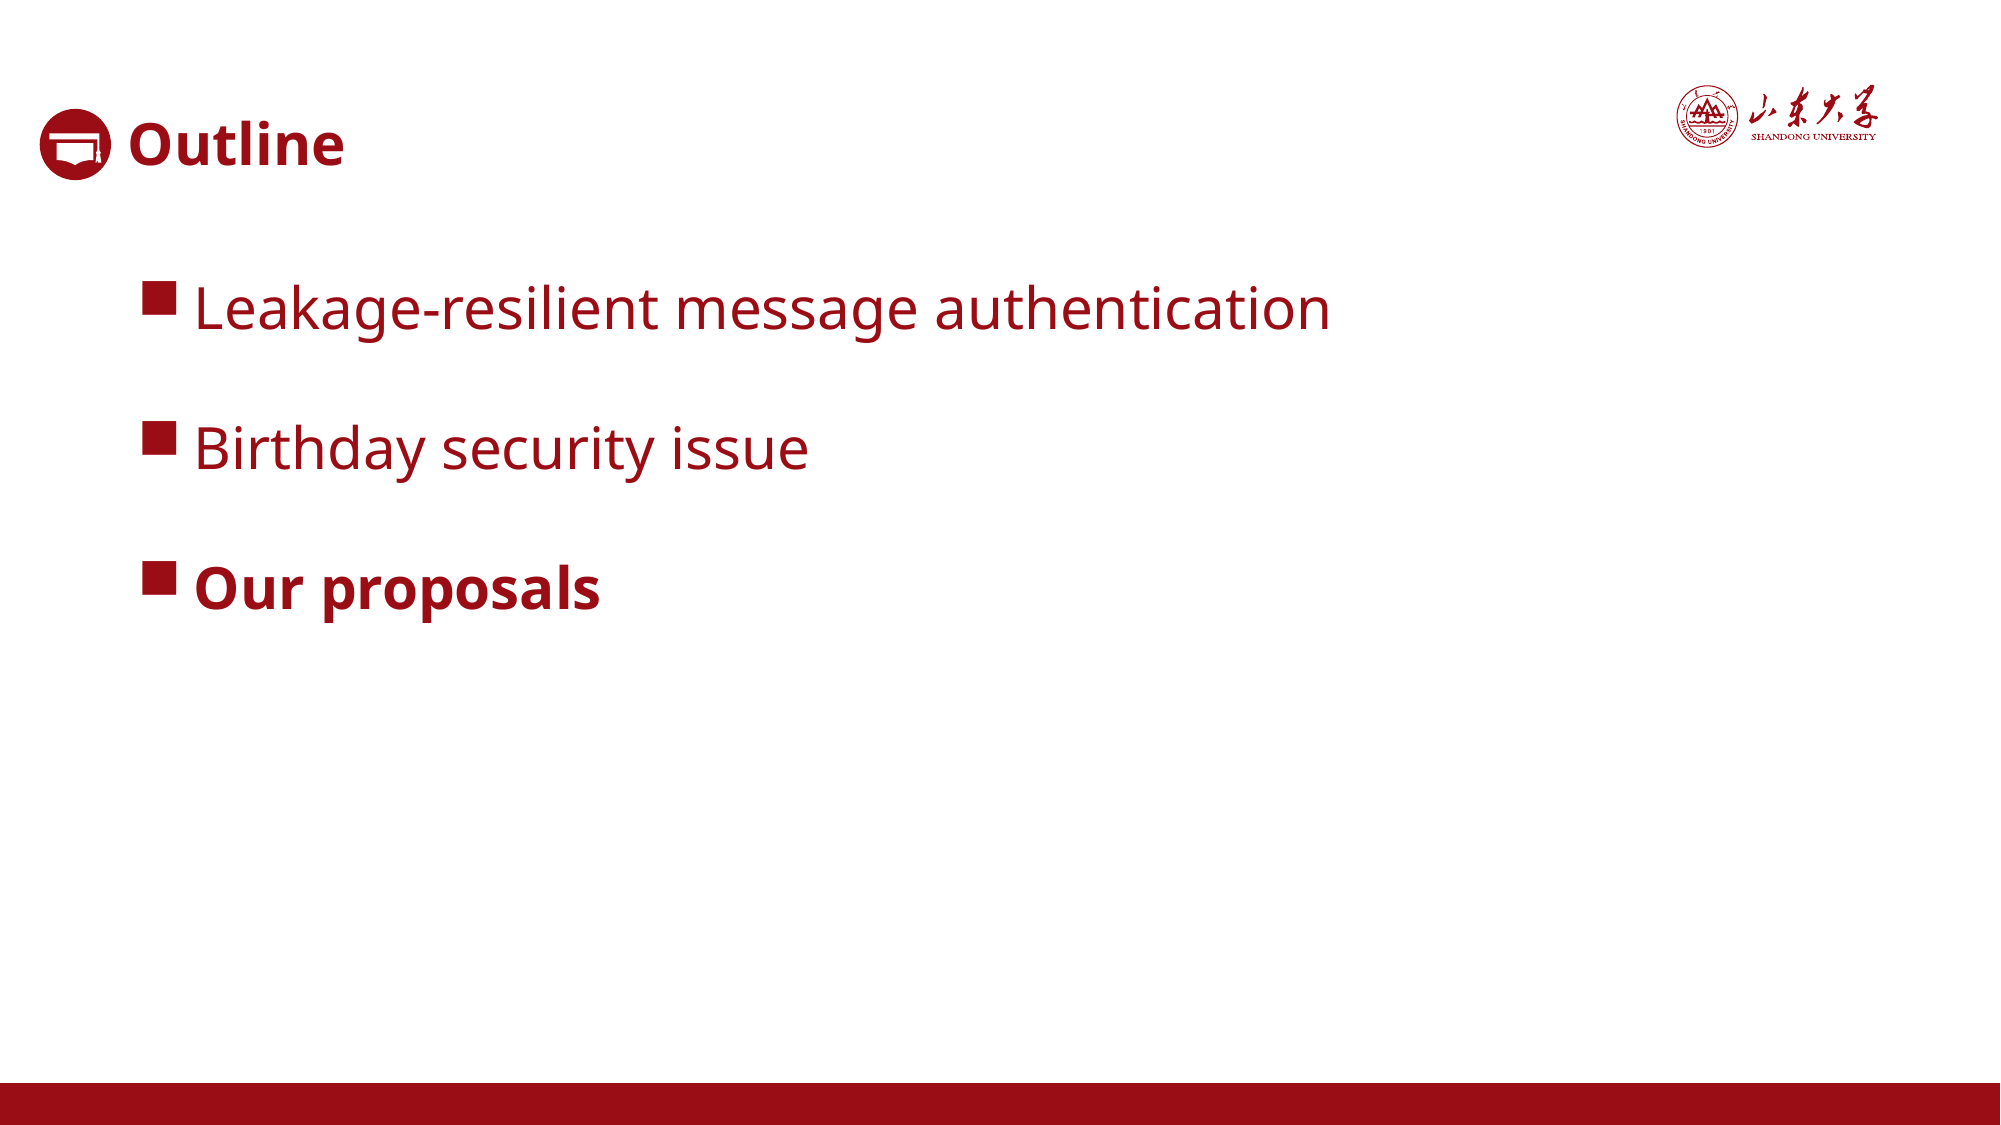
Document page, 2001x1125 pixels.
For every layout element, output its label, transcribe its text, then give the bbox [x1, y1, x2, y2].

list Outline [113, 107, 1534, 181]
text_box Leakage-resilient message authentication Birthday security issue Our proposals [137, 270, 1728, 621]
